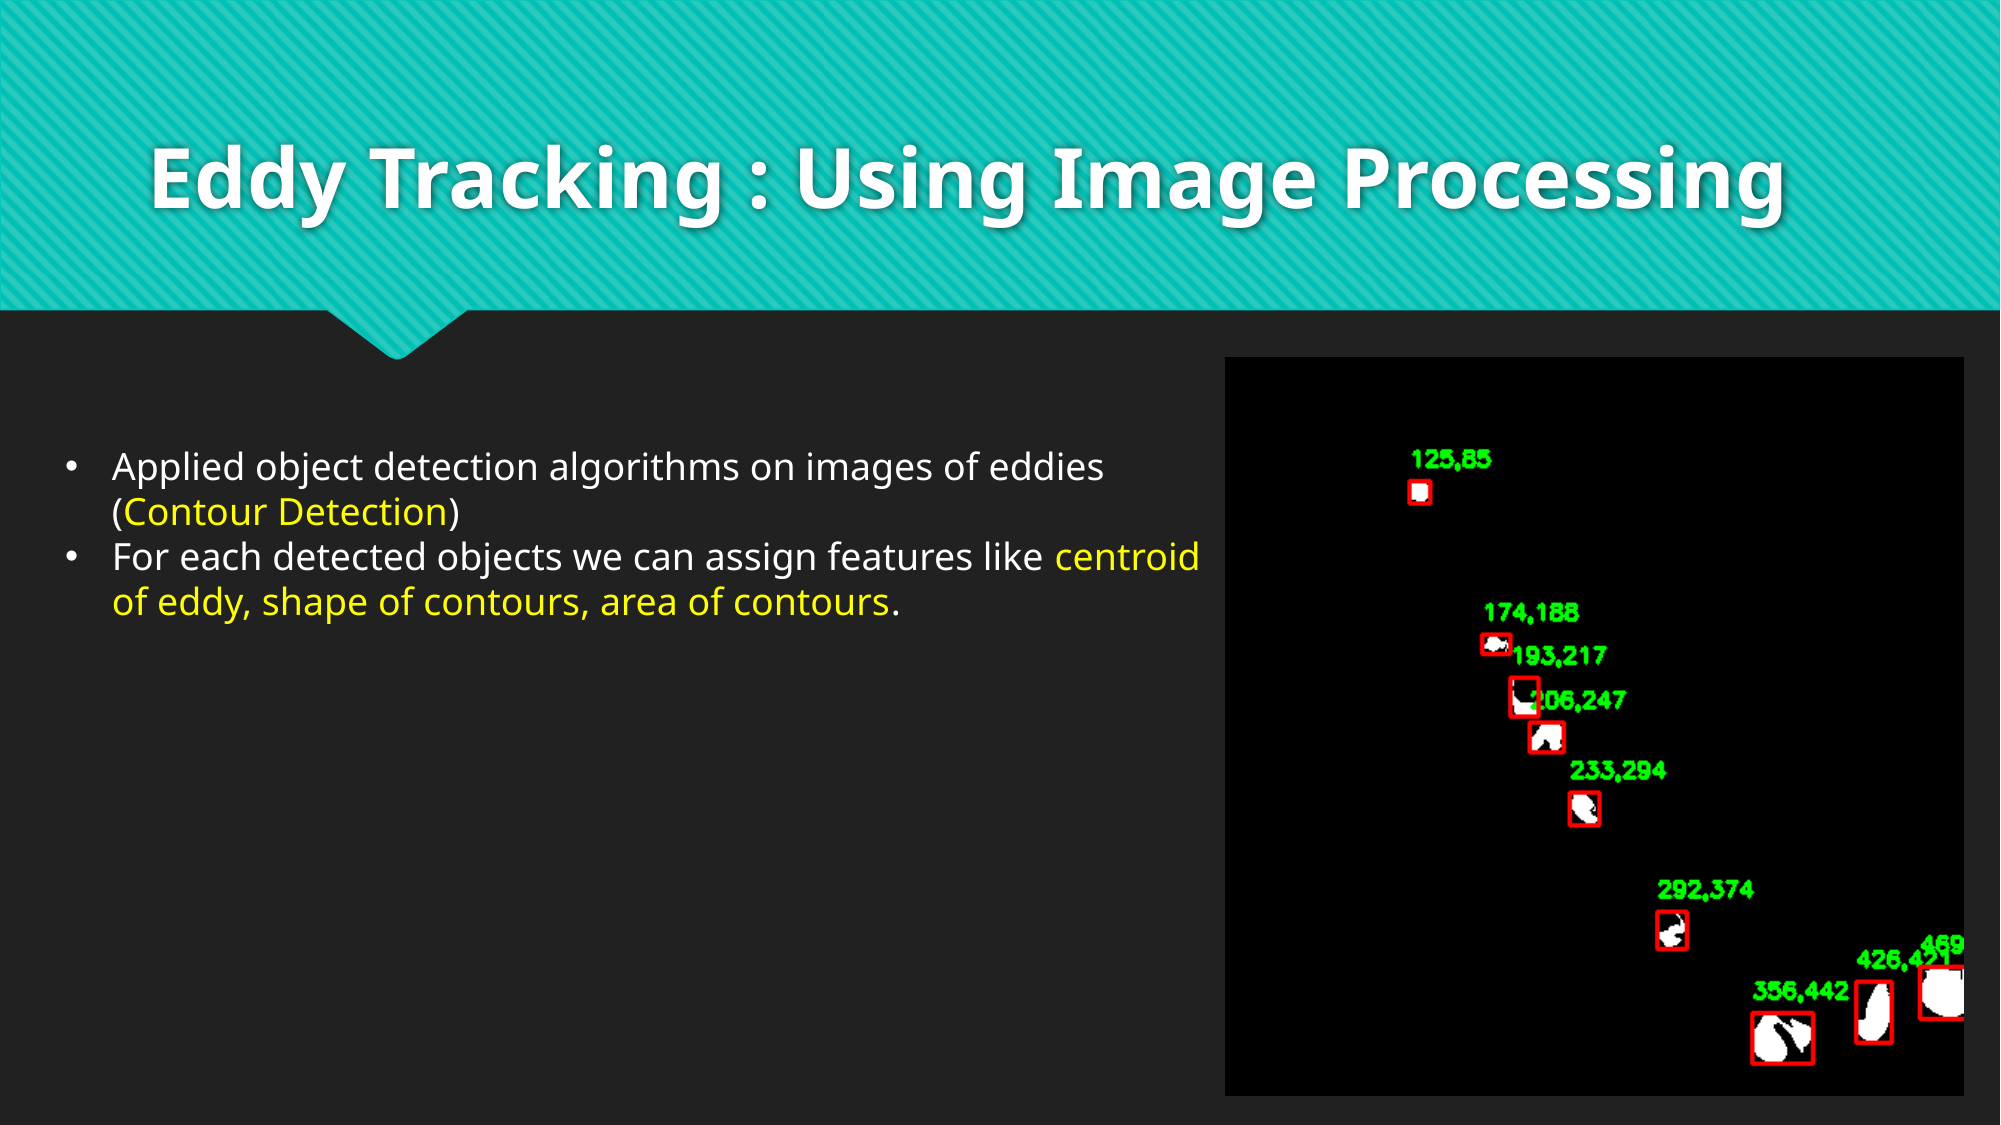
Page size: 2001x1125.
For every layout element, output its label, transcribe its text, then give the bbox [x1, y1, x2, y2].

text_box Applied object detection algorithms on images of eddies (Contour Detection) For each detected objects we can assign features like centroid of eddy, shape of contours, area of contours. [49, 390, 1224, 721]
title Eddy Tracking : Using Image Processing [132, 73, 1868, 233]
picture [1225, 356, 1964, 1096]
